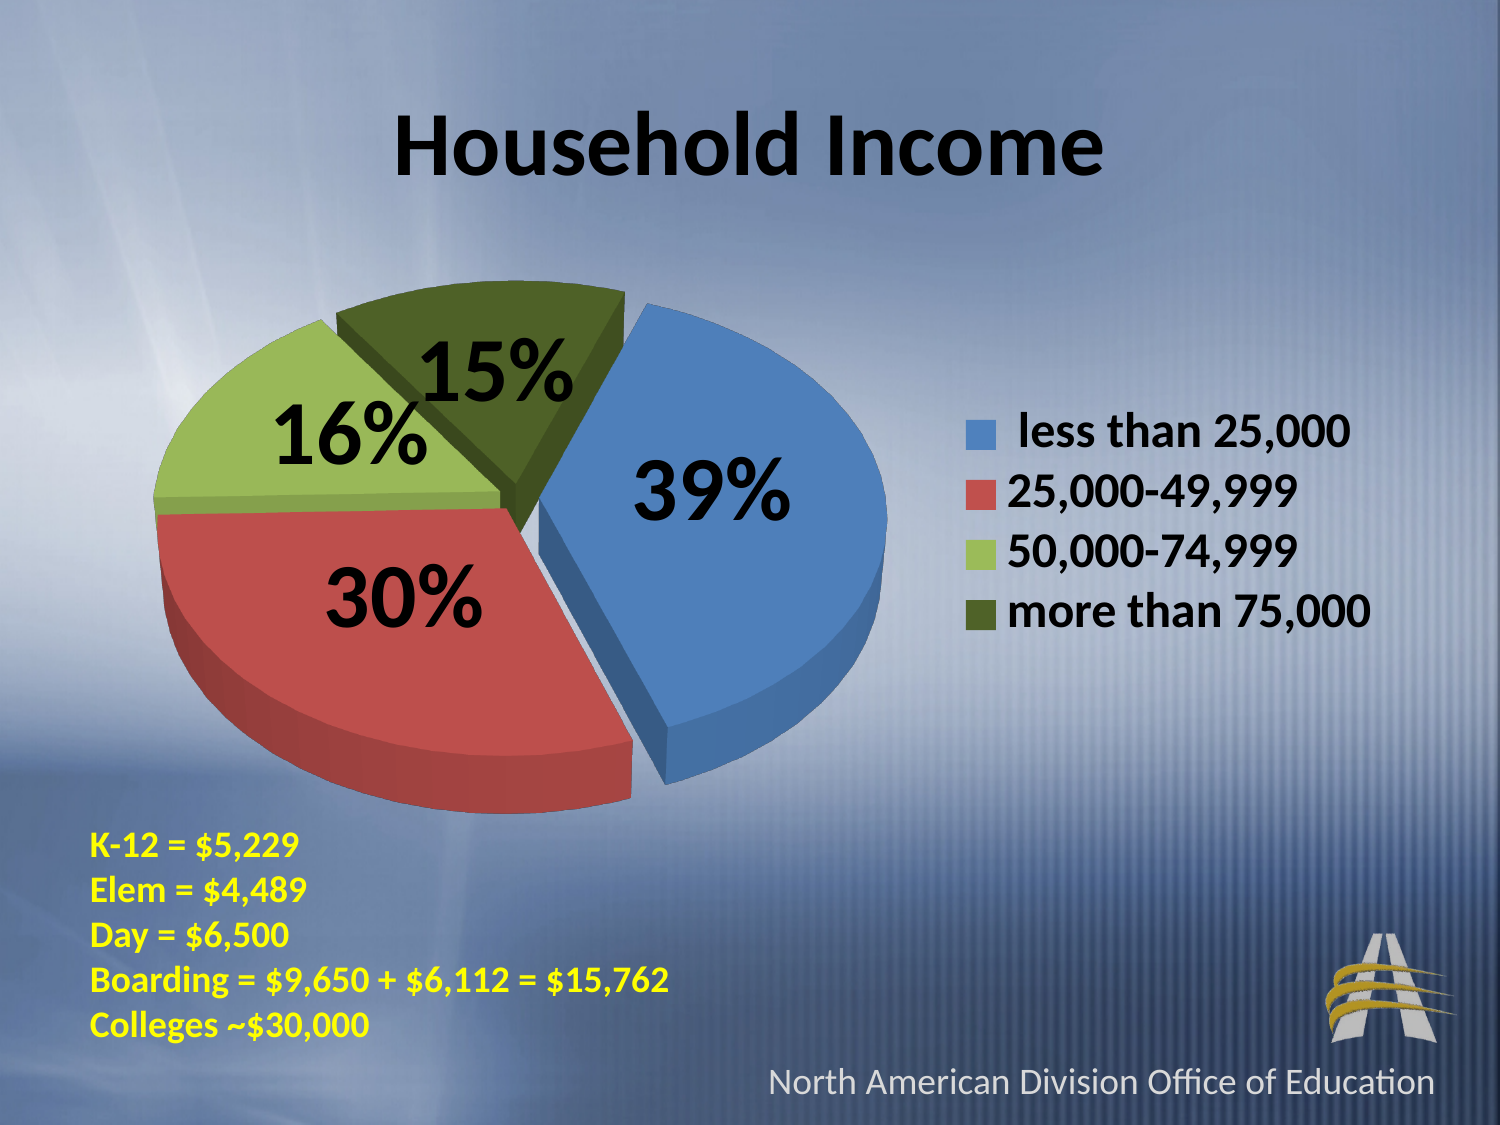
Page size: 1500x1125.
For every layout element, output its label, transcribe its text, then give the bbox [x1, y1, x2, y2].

chart [87, 199, 1401, 851]
picture [0, 0, 1500, 1125]
text_box K-12 = $5,229 Elem = $4,489 Day = $6,500 Boarding = $9,650 + $6,112 = $15,762 Colleges ~$30,000 [74, 812, 838, 1053]
title Household Income [75, 45, 1425, 233]
